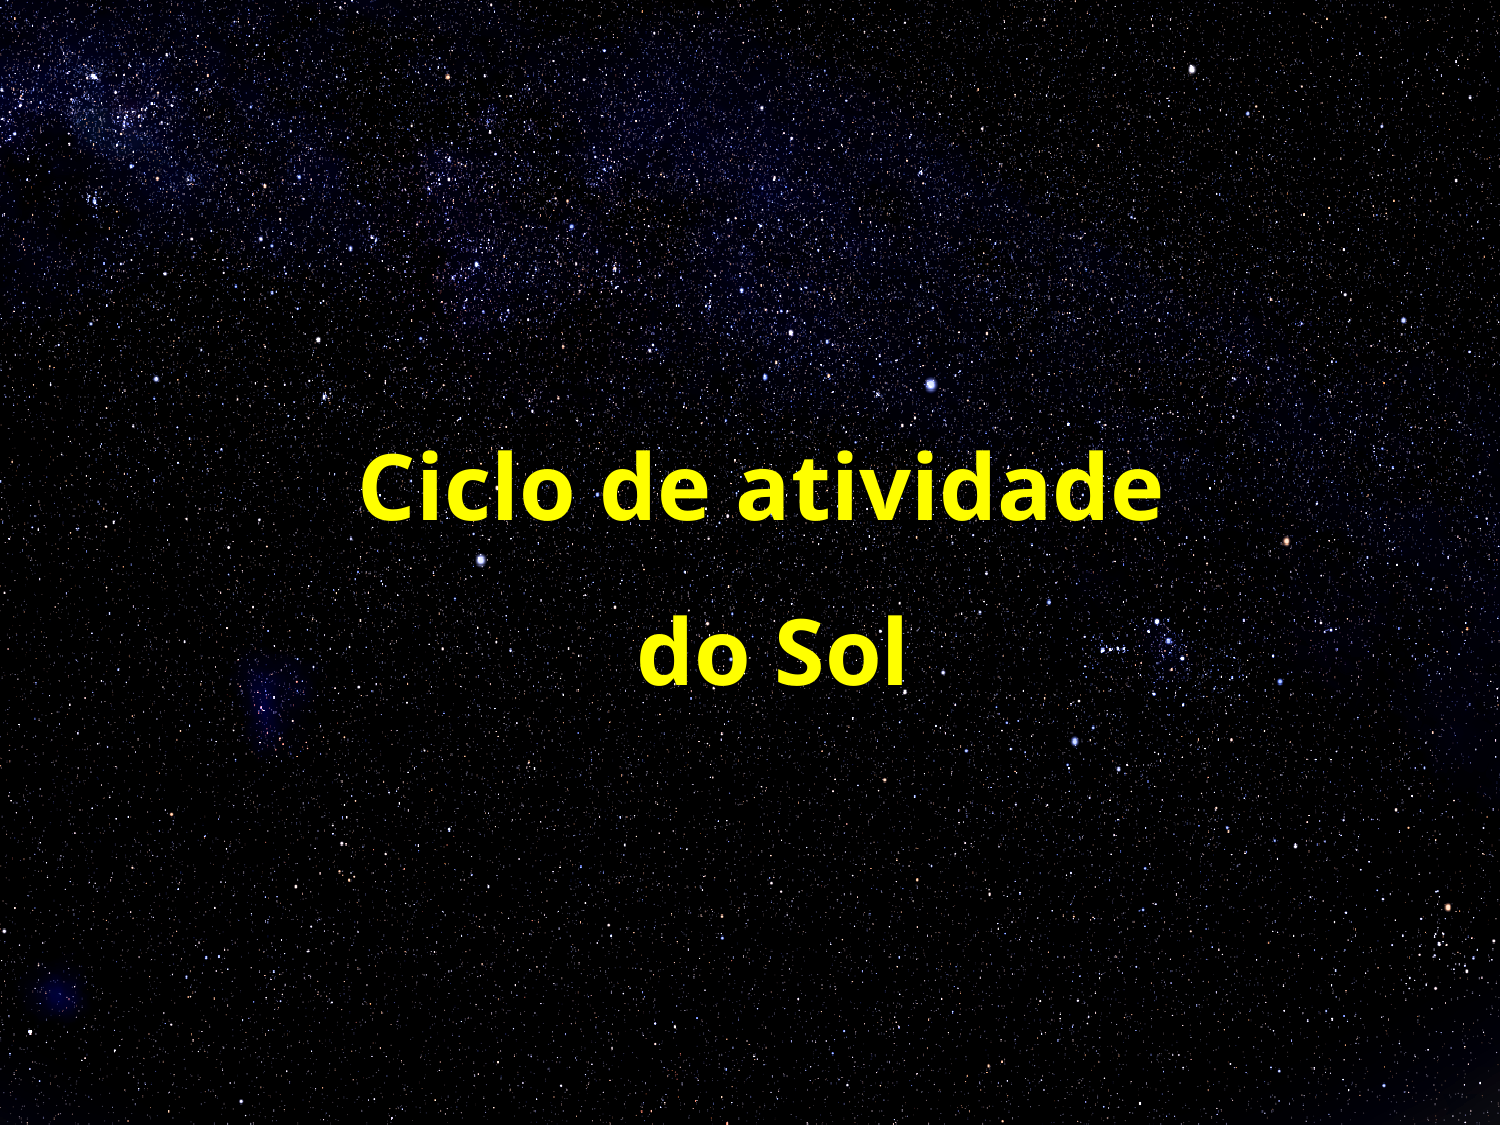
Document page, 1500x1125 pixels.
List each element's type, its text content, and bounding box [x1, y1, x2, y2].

picture [0, 0, 1500, 1125]
title Ciclo de atividade do Sol [46, 445, 1500, 634]
